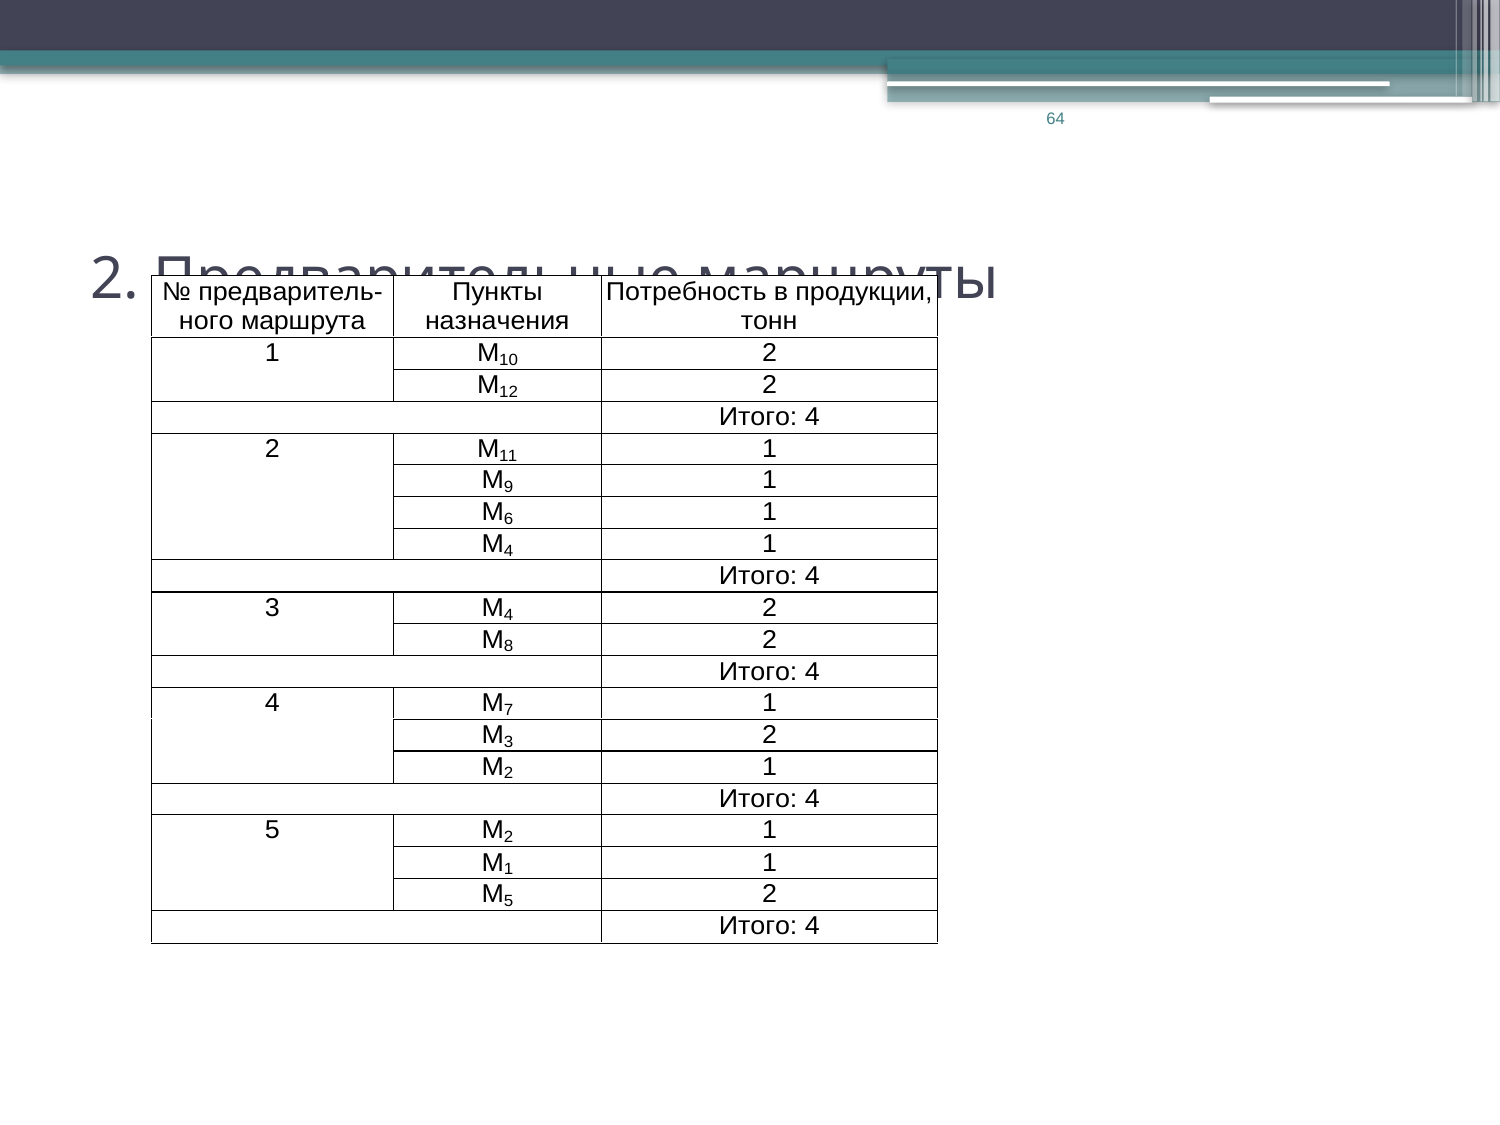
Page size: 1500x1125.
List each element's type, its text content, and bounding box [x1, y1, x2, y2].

title 2. Предварительные маршруты [75, 187, 1425, 363]
slide_number 64 [862, 100, 1080, 176]
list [149, 274, 1326, 976]
